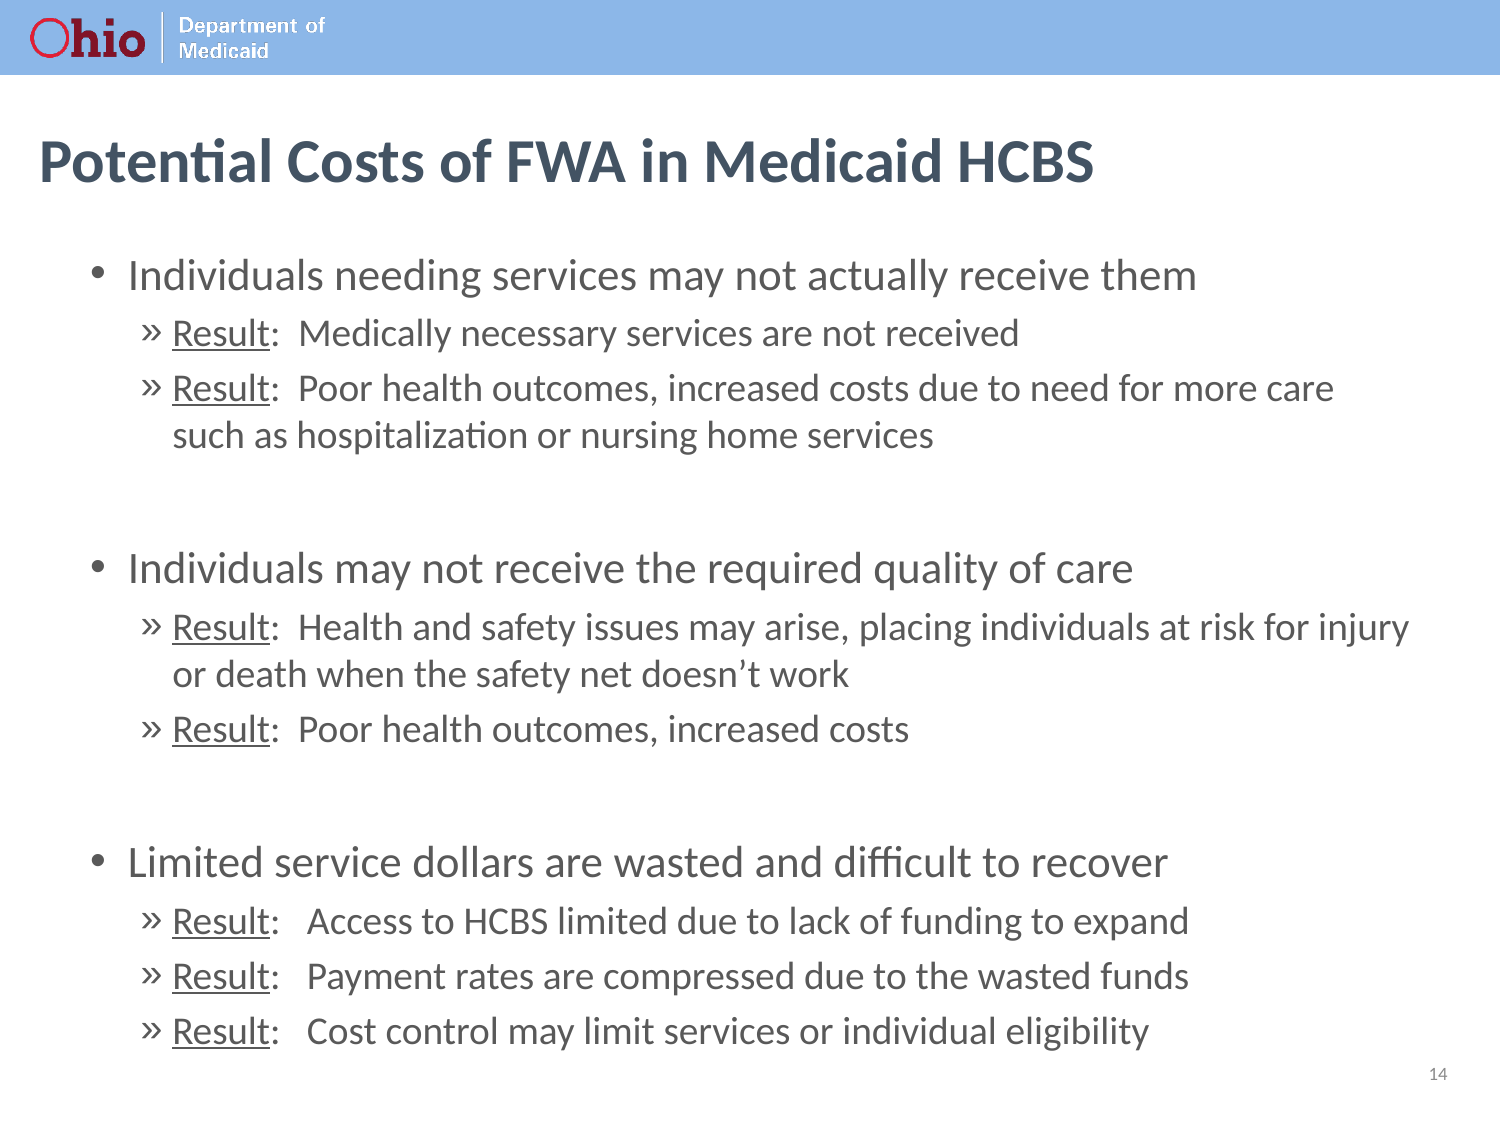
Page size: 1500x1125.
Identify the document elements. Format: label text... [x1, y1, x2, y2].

title Potential Costs of FWA in Medicaid HCBS [24, 112, 1475, 225]
slide_number 14 [1112, 1042, 1463, 1103]
list Individuals needing services may not actually receive them Result: Medically necessary services are not received Result: Poor health outcomes, increased costs due to need for more care such as hospitalization or nursing home services Individuals may not receive the required quality of care Result: Health and safety issues may arise, placing individuals at risk for injury or death when the safety net doesn’t work Result: Poor health outcomes, increased costs Limited service dollars are wasted and difficult to recover Result: Access to HCBS limited due to lack of funding to expand Result: Payment rates are compressed due to the wasted funds Result: Cost control may limit services or individual eligibility [75, 237, 1425, 1063]
picture [30, 12, 325, 63]
